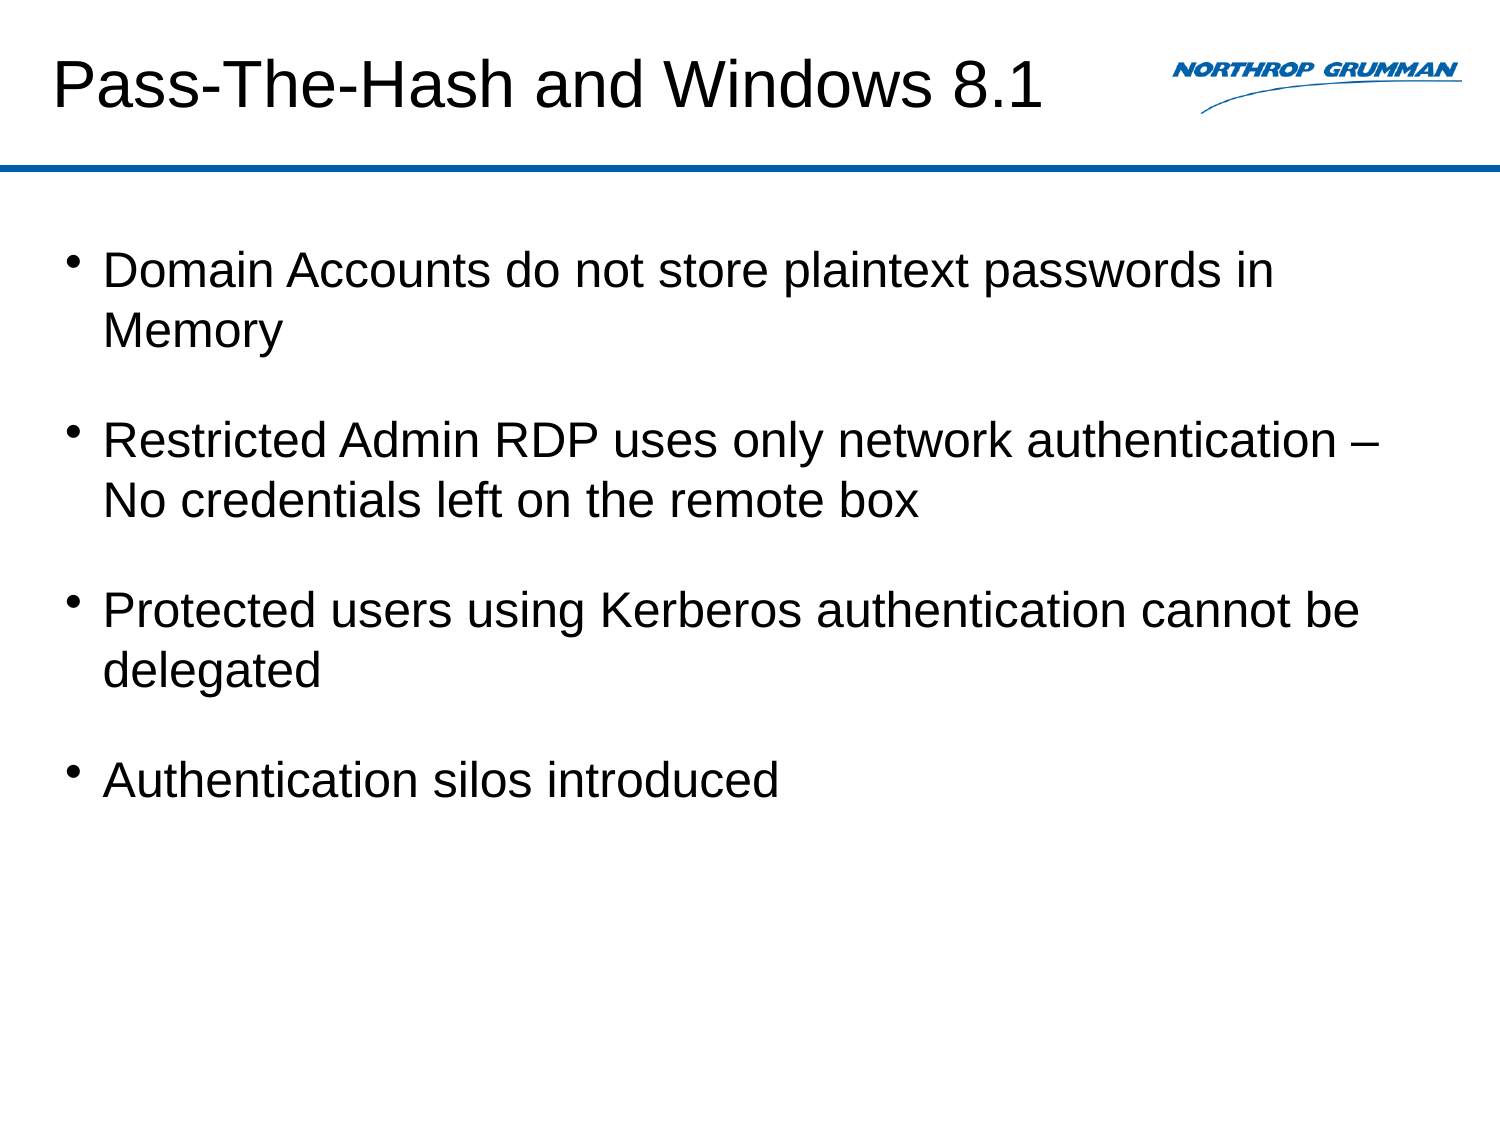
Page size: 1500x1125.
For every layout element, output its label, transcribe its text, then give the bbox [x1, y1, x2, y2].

title Pass-The-Hash and Windows 8.1 [37, 11, 1138, 150]
picture [1172, 62, 1462, 114]
list Domain Accounts do not store plaintext passwords in Memory Restricted Admin RDP uses only network authentication – No credentials left on the remote box Protected users using Kerberos authentication cannot be delegated Authentication silos introduced [49, 229, 1426, 973]
